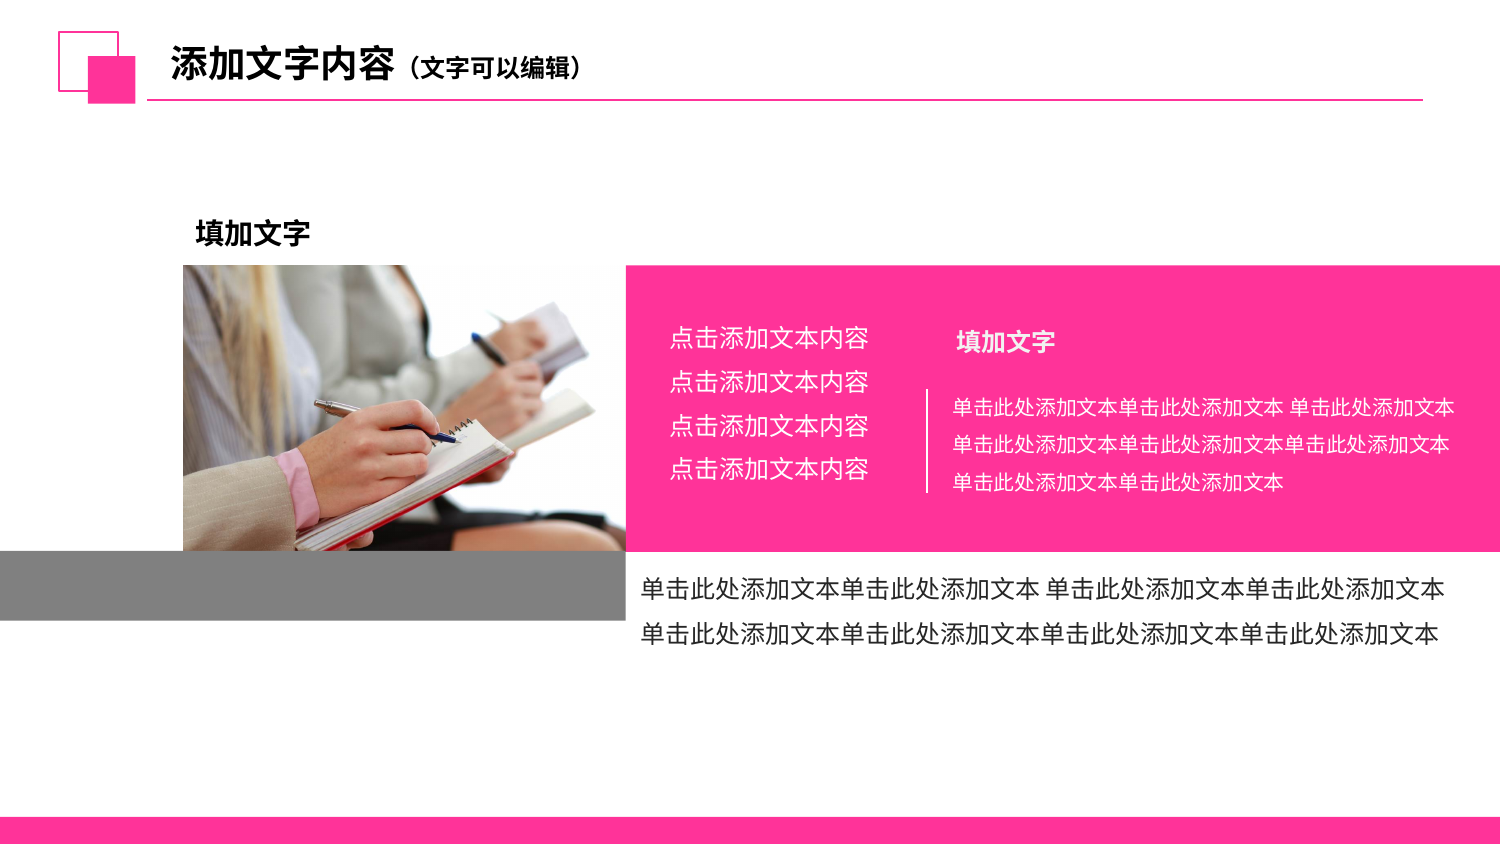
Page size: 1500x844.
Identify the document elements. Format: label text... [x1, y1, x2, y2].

text_box 填加文字 [180, 207, 328, 258]
text_box [628, 265, 1500, 552]
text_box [653, 315, 887, 493]
picture [182, 265, 627, 553]
text_box 添加文字内容（文字可以编辑） [159, 34, 736, 91]
text_box 单击此处添加文本单击此处添加文本 单击此处添加文本单击此处添加文本单击此处添加文本单击此处添加文本单击此处添加文本单击此处添加文本 [937, 374, 1483, 502]
text_box 填加文字 [941, 319, 1072, 364]
text_box [0, 550, 625, 621]
text_box 单击此处添加文本单击此处添加文本 单击此处添加文本单击此处添加文本单击此处添加文本单击此处添加文本单击此处添加文本单击此处添加文本 [625, 551, 1483, 656]
